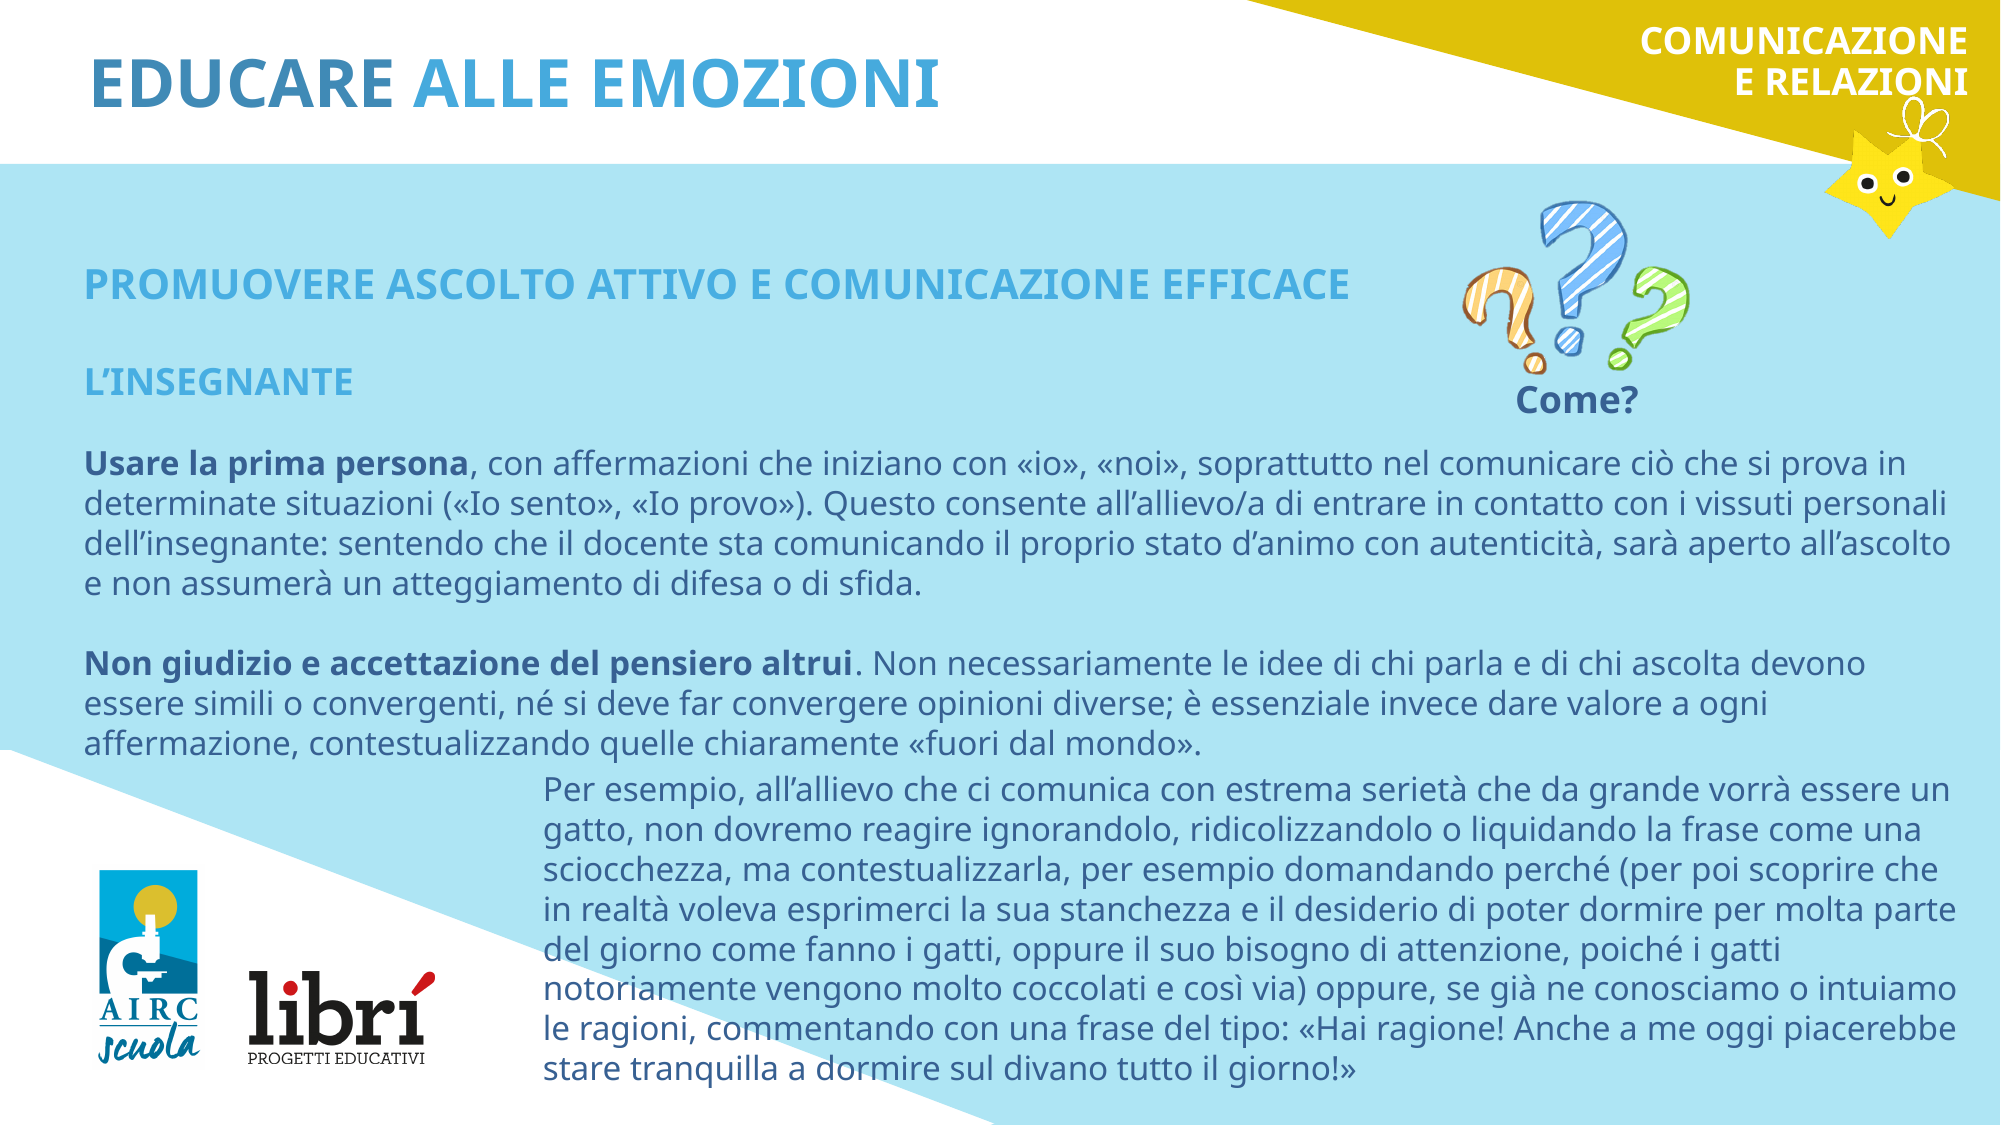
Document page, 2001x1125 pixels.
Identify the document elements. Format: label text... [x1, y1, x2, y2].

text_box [1456, 186, 1705, 424]
picture [248, 971, 435, 1064]
text_box PROMUOVERE ASCOLTO ATTIVO E COMUNICAZIONE EFFICACE L’INSEGNANTE Usare la prima persona, con affermazioni che iniziano con «io», «noi», soprattutto nel comunicare ciò che si prova in determinate situazioni («Io sento», «Io provo»). Questo consente all’allievo/a di entrare in contatto con i vissuti personali dell’insegnante: sentendo che il docente sta comunicando il proprio stato d’animo con autenticità, sarà aperto all’ascolto e non assumerà un atteggiamento di difesa o di sfida. Non giudizio e accettazione del pensiero altrui. Non necessariamente le idee di chi parla e di chi ascolta devono essere simili o convergenti, né si deve far convergere opinioni diverse; è essenziale invece dare valore a ogni affermazione, contestualizzando quelle chiaramente «fuori dal mondo». [69, 250, 1978, 810]
title EDUCARE ALLE EMOZIONI [73, 42, 1162, 139]
text_box Per esempio, all’allievo che ci comunica con estrema serietà che da grande vorrà essere un gatto, non dovremo reagire ignorandolo, ridicolizzandolo o liquidando la frase come una sciocchezza, ma contestualizzarla, per esempio domandando perché (per poi scoprire che in realtà voleva esprimerci la sua stanchezza e il desiderio di poter dormire per molta parte del giorno come fanno i gatti, oppure il suo bisogno di attenzione, poiché i gatti notoriamente vengono molto coccolati e così via) oppure, se già ne conosciamo o intuiamo le ragioni, commentando con una frase del tipo: «Hai ragione! Anche a me oggi piacerebbe stare tranquilla a dormire sul divano tutto il giorno!» [528, 760, 1978, 1095]
text_box scuola.airc.it [346, 1005, 610, 1111]
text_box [1601, 14, 1984, 239]
picture [92, 864, 205, 1070]
